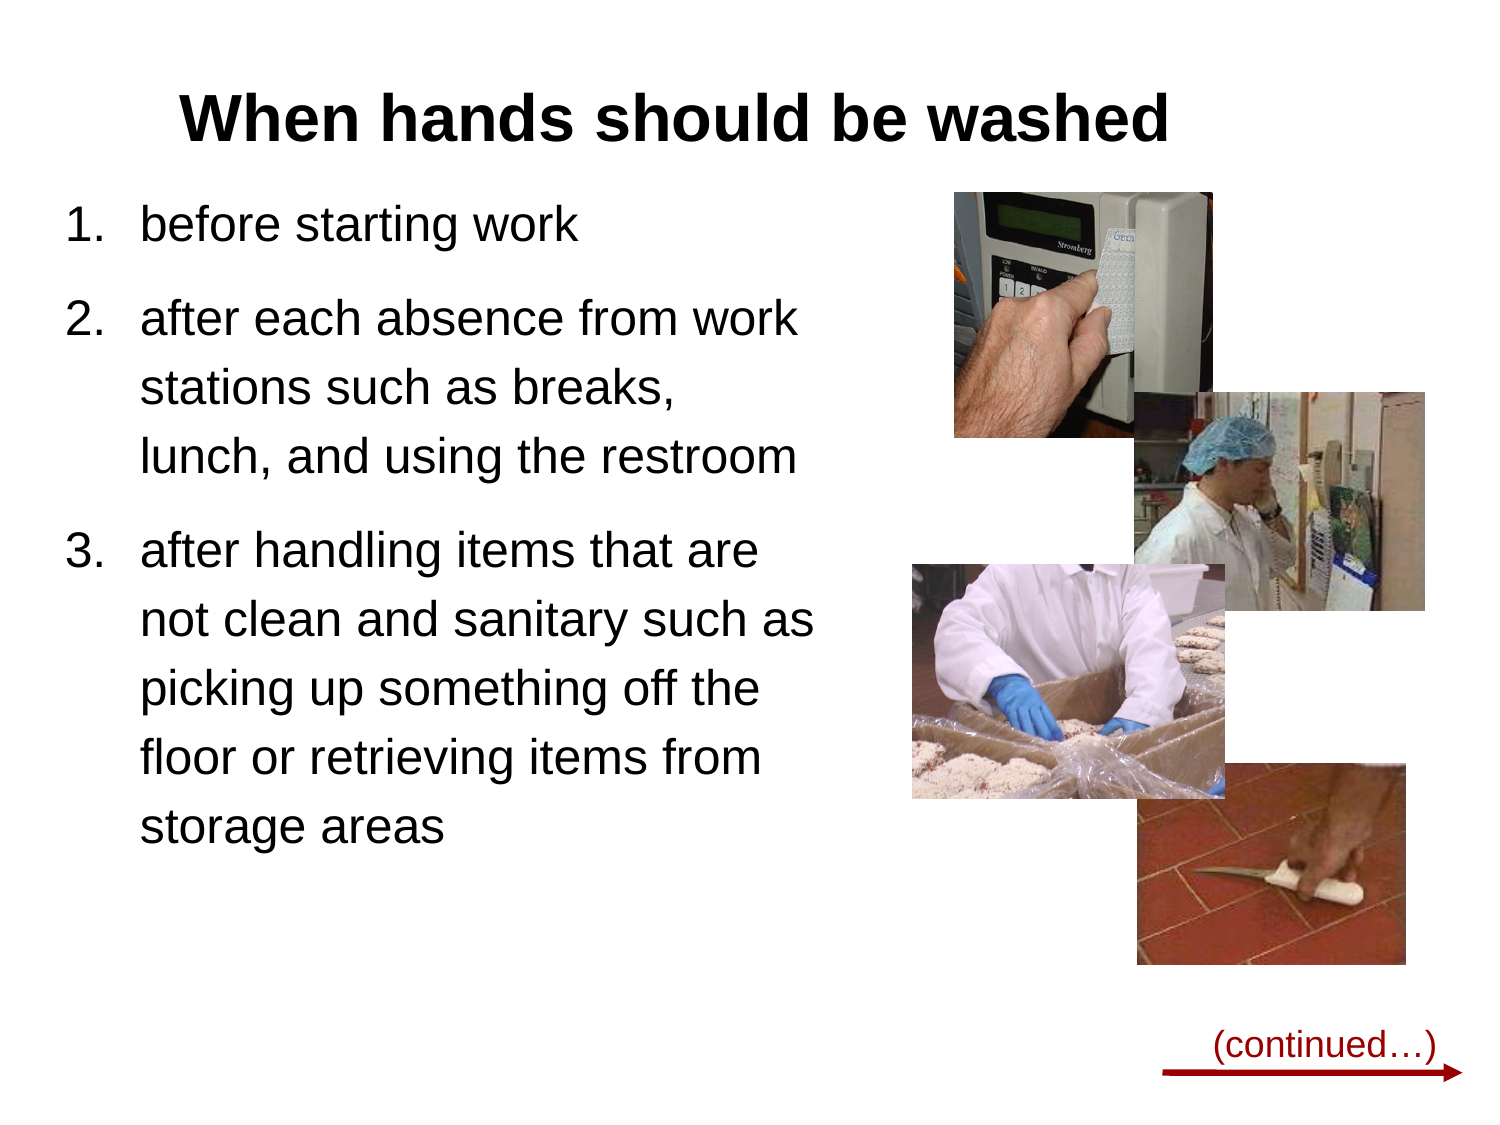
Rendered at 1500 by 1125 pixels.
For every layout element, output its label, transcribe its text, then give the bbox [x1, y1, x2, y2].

text_box before starting work after each absence from work stations such as breaks, lunch, and using the restroom after handling items that are not clean and sanitary such as picking up something off the floor or retrieving items from storage areas [50, 174, 838, 861]
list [912, 564, 1226, 800]
picture [1134, 392, 1426, 611]
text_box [1162, 1012, 1488, 1073]
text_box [949, 187, 1218, 443]
picture [1137, 763, 1406, 965]
text_box When hands should be washed [179, 74, 1173, 155]
